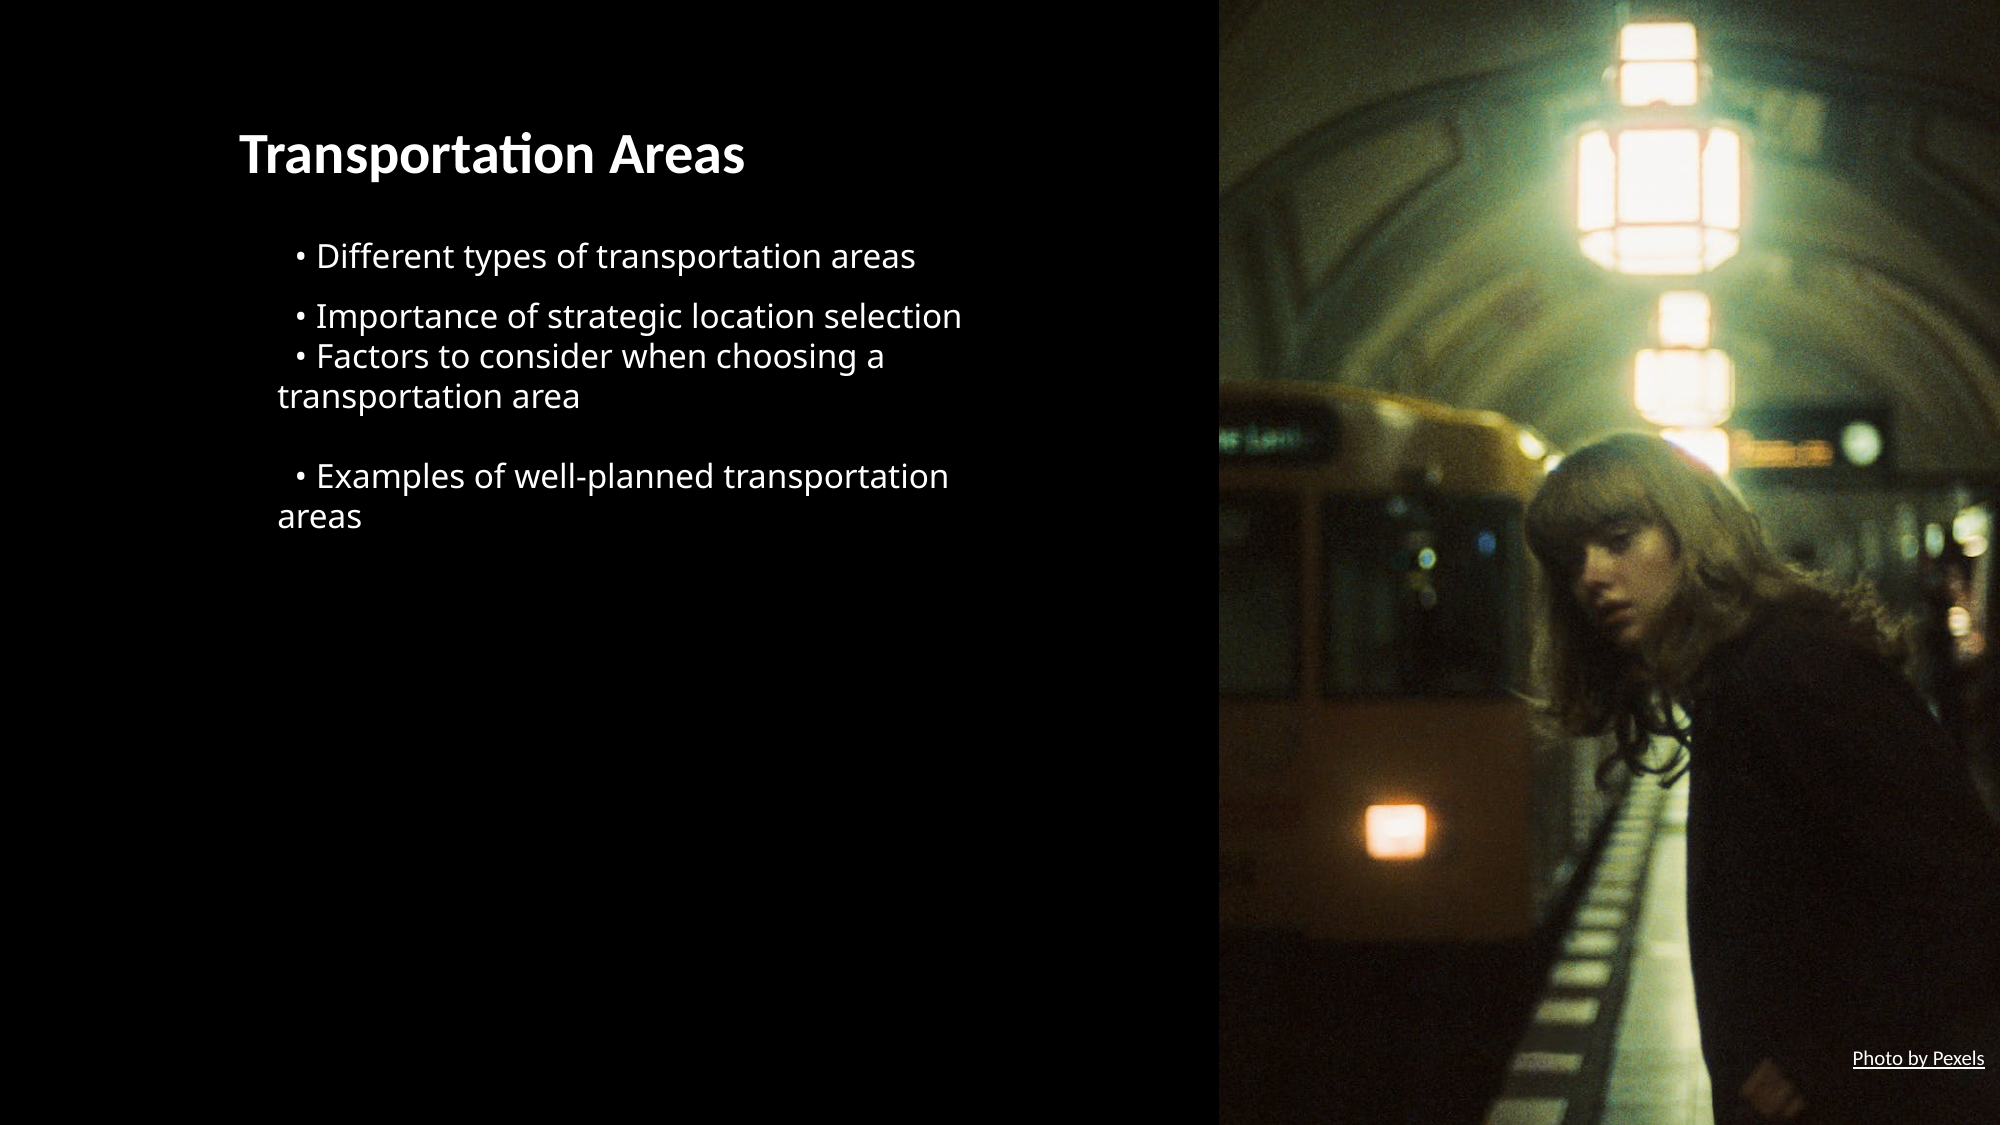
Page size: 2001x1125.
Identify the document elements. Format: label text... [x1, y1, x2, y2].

text_box • Different types of transportation areas [262, 217, 1013, 277]
text_box Transportation Areas [225, 112, 1219, 188]
picture [1219, 0, 2000, 1125]
text_box • Factors to consider when choosing a transportation area [262, 337, 1013, 413]
text_box • Examples of well-planned transportation areas [262, 457, 1013, 533]
text_box • Importance of strategic location selection [262, 277, 1013, 337]
